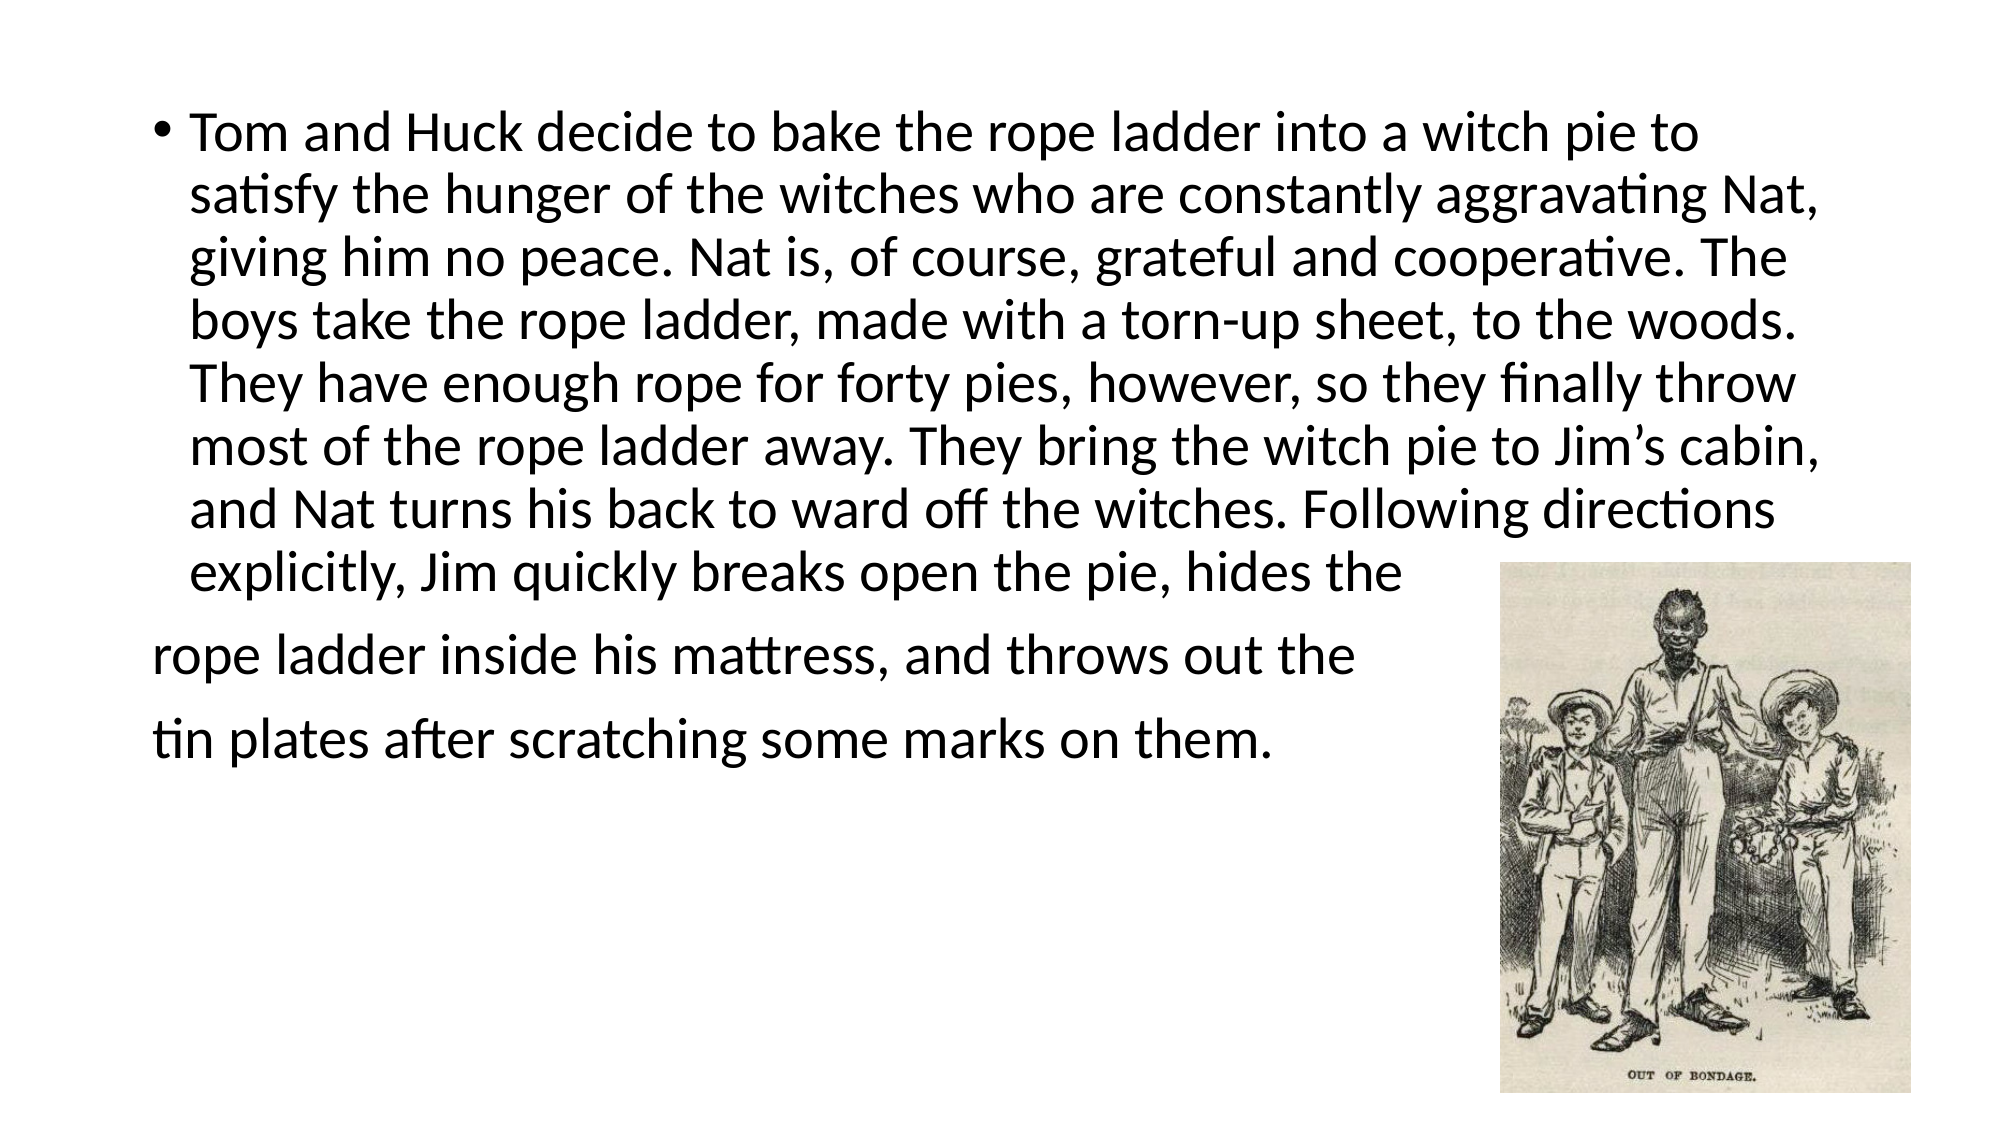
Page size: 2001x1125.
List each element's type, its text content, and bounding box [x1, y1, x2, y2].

list Tom and Huck decide to bake the rope ladder into a witch pie to satisfy the hunger of the witches who are constantly aggravating Nat, giving him no peace. Nat is, of course, grateful and cooperative. The boys take the rope ladder, made with a torn-up sheet, to the woods. They have enough rope for forty pies, however, so they finally throw most of the rope ladder away. They bring the witch pie to Jim’s cabin, and Nat turns his back to ward off the witches. Following directions explicitly, Jim quickly breaks open the pie, hides the rope ladder inside his mattress, and throws out the tin plates after scratching some marks on them. [137, 93, 1863, 1014]
picture [1499, 562, 1911, 1093]
